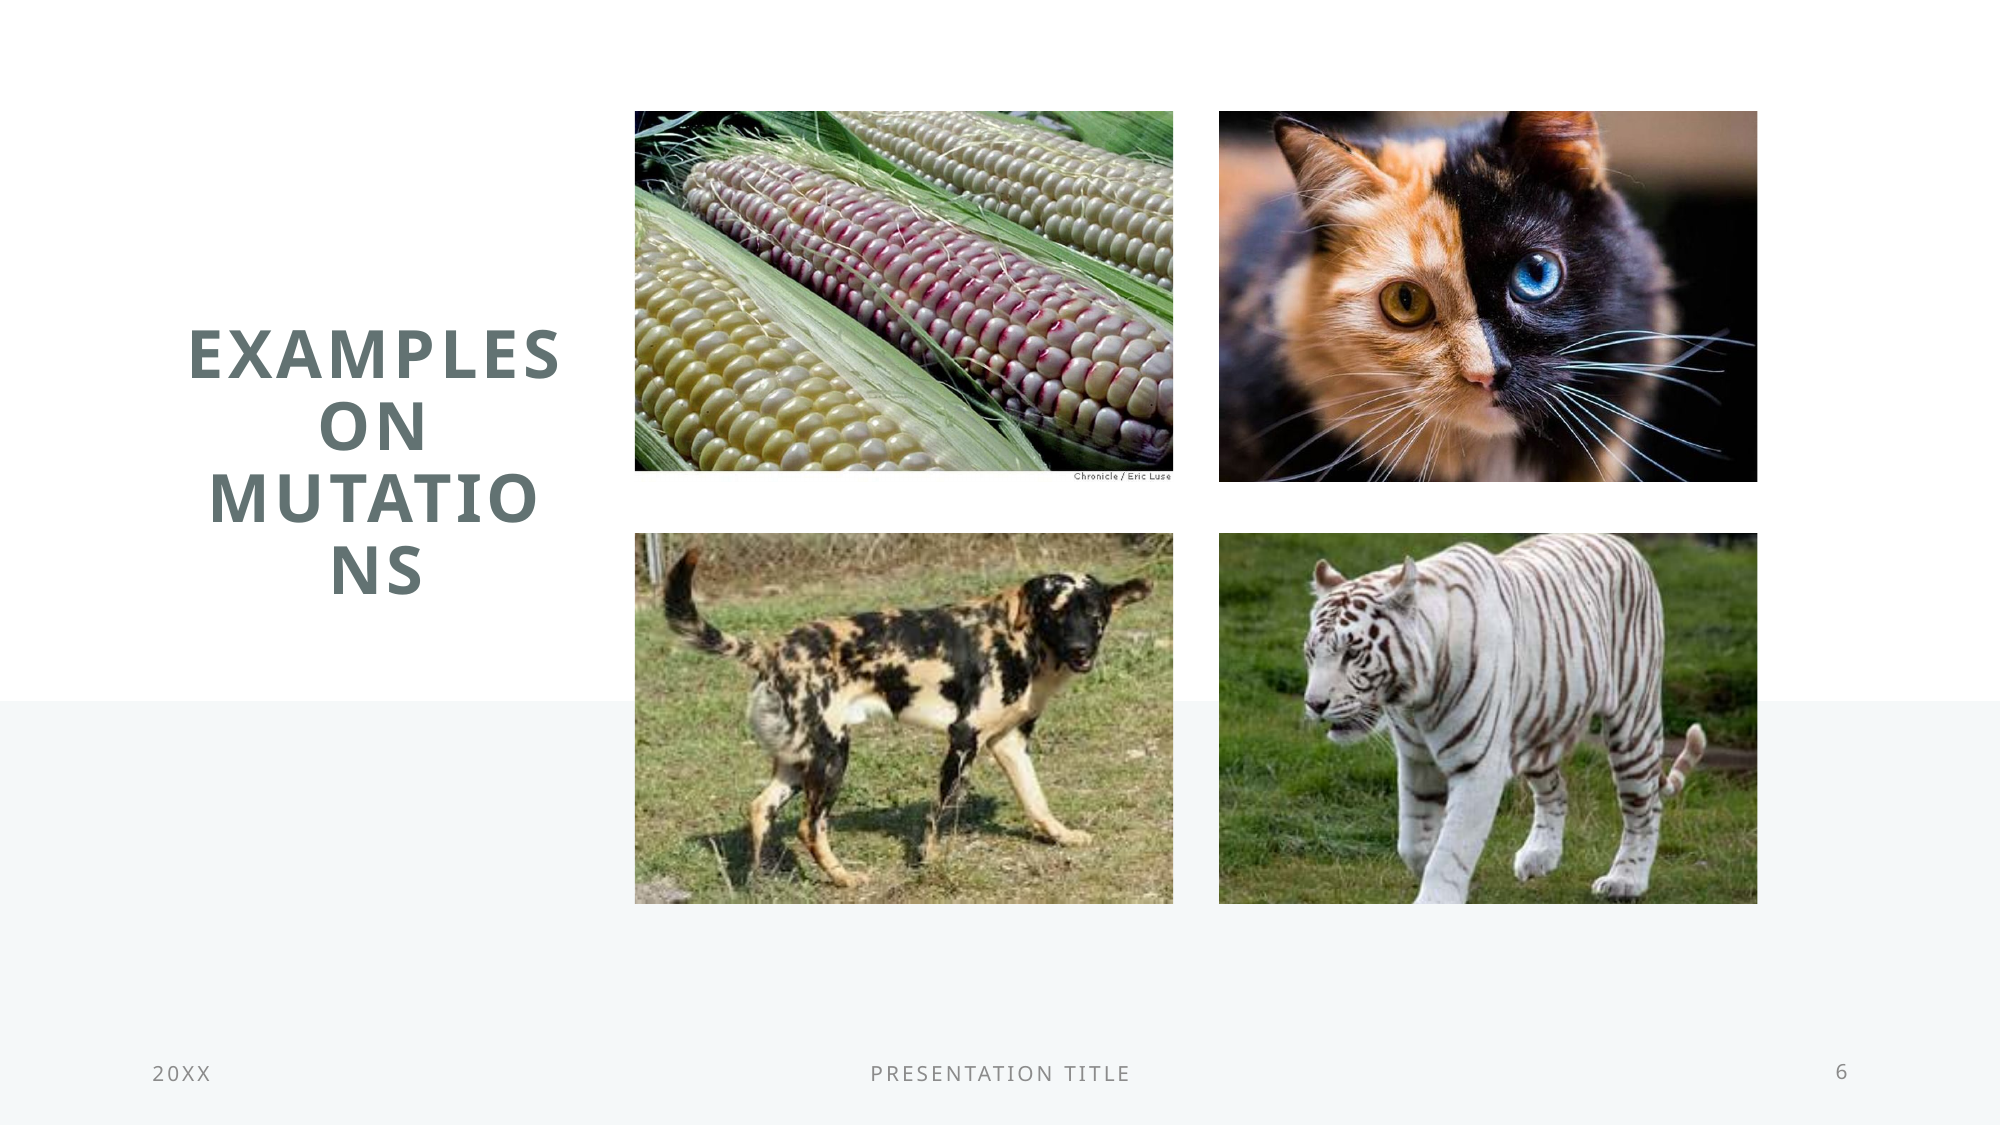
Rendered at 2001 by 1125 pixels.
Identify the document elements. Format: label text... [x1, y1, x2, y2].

picture [634, 533, 1174, 904]
title Examples on mutations [163, 398, 588, 617]
slide_number 6 [1412, 1042, 1863, 1103]
slide_number 20XX [137, 1042, 588, 1103]
picture [1219, 533, 1758, 904]
picture [1219, 111, 1758, 482]
footer PRESENTATION TITLE [662, 1042, 1338, 1103]
picture [634, 111, 1174, 482]
